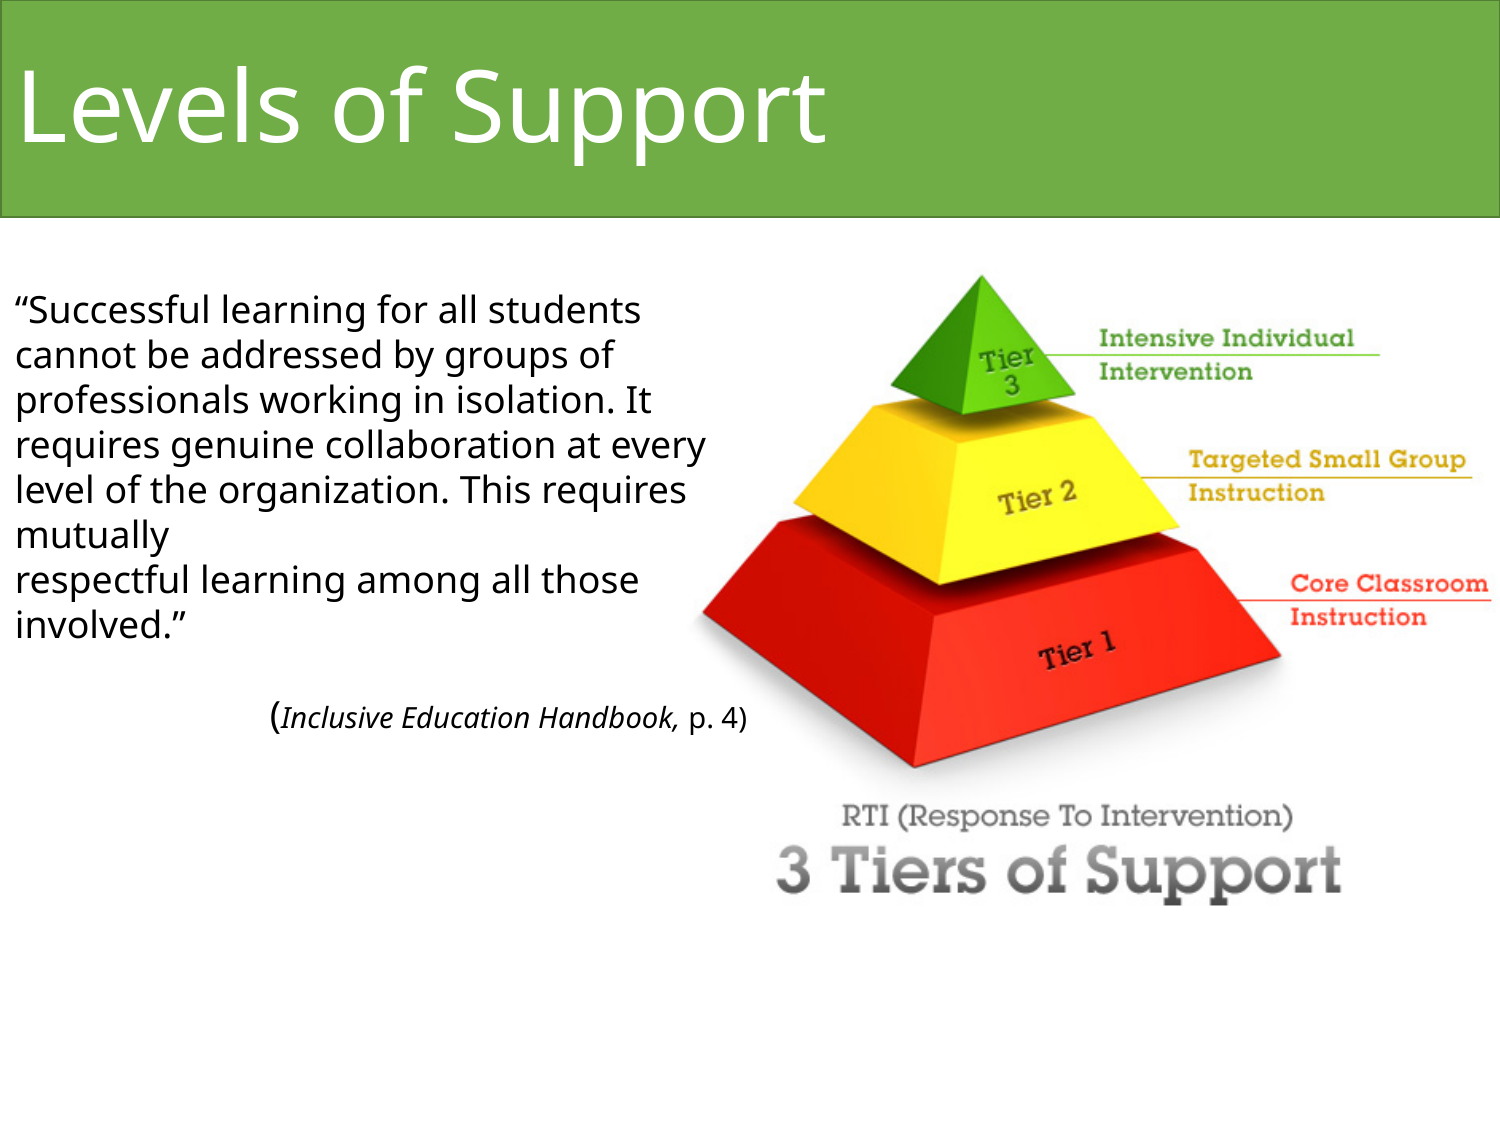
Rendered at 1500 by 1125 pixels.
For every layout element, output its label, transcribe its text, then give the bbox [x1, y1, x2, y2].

text_box “Successful learning for all students cannot be addressed by groups of professionals working in isolation. It requires genuine collaboration at every level of the organization. This requires mutually respectful learning among all those involved.” (Inclusive Education Handbook, p. 4) [0, 278, 681, 744]
picture [681, 243, 1498, 936]
title Levels of Support [0, 0, 1500, 218]
